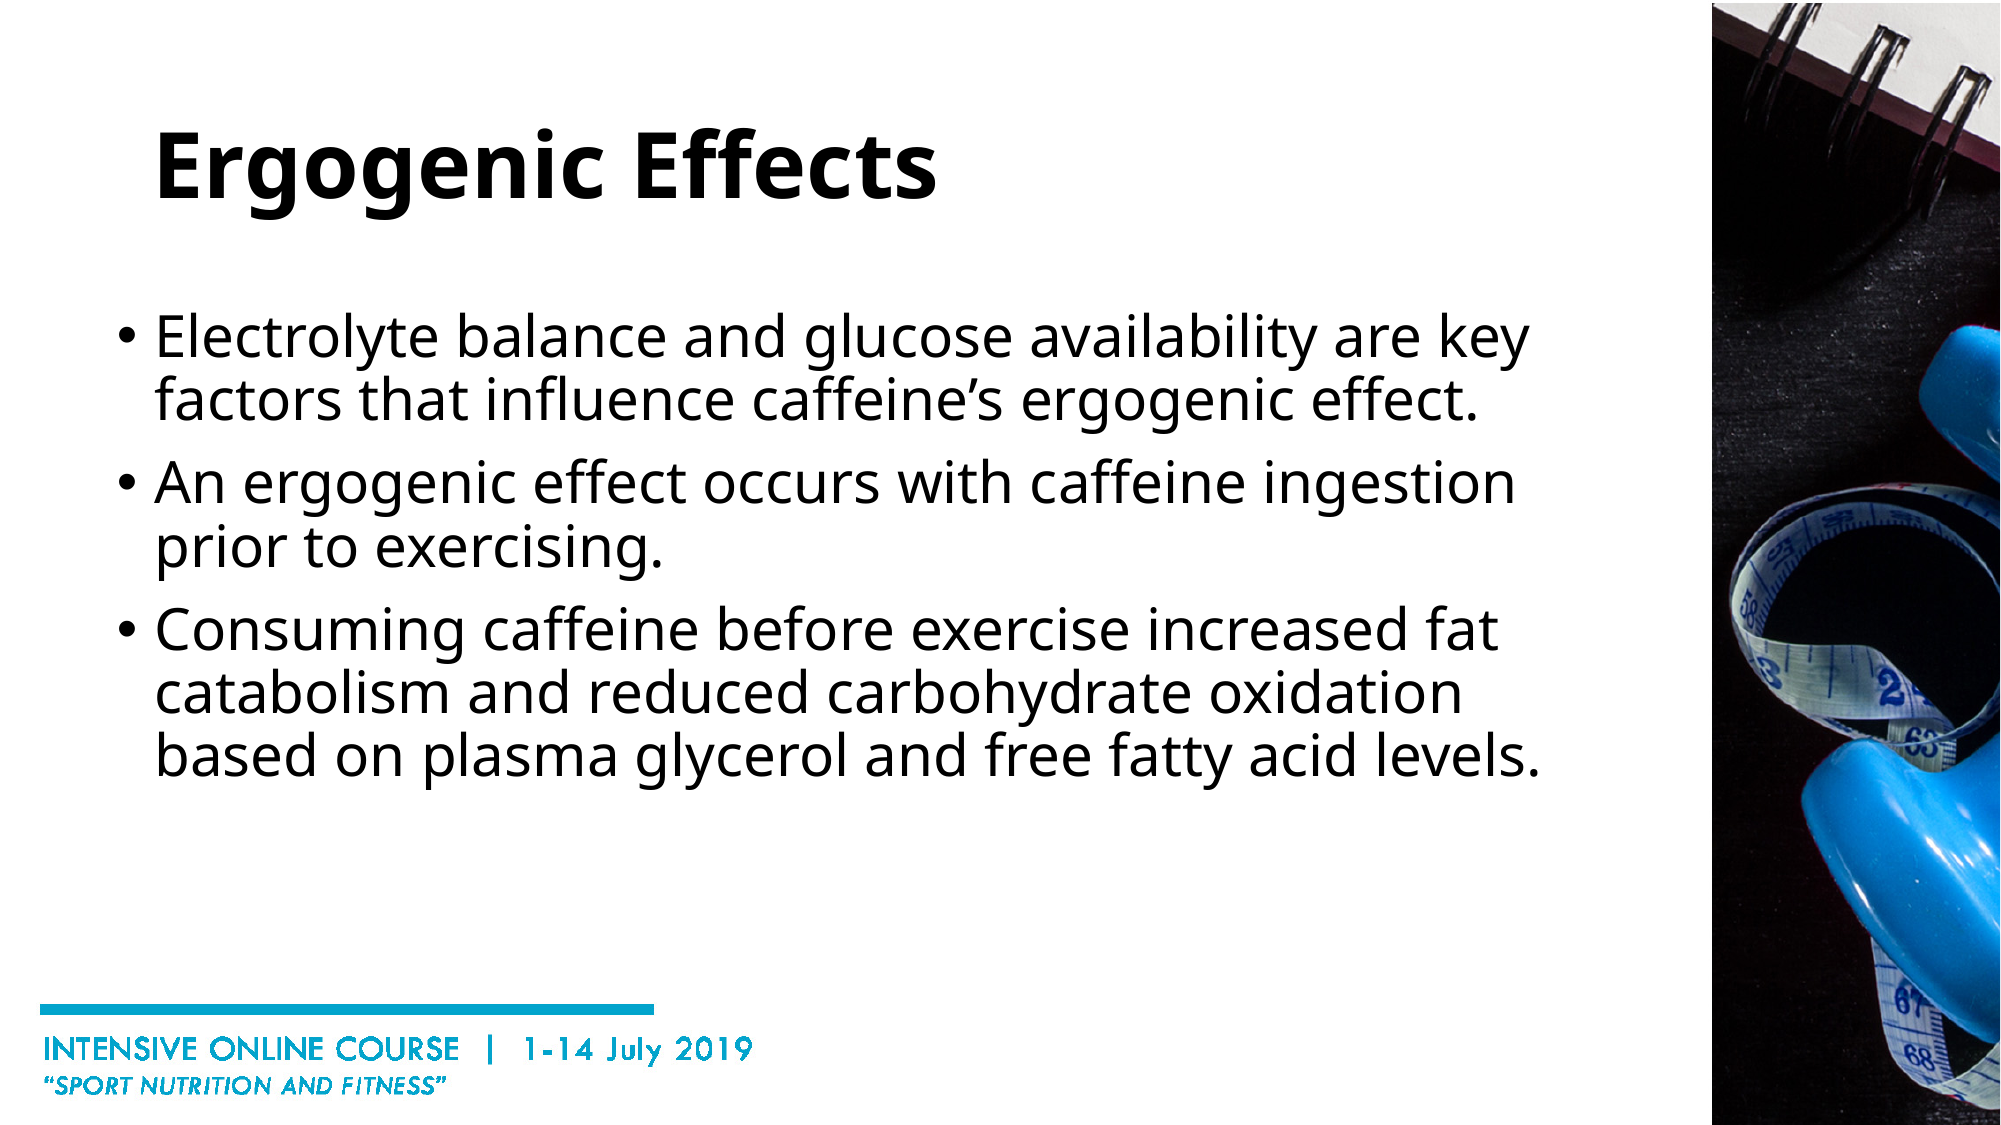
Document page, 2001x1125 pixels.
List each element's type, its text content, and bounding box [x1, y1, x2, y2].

list Electrolyte balance and glucose availability are key factors that influence caffeine’s ergogenic effect. An ergogenic effect occurs with caffeine ingestion prior to exercising. Consuming caffeine before exercise increased fat catabolism and reduced carbohydrate oxidation based on plasma glycerol and free fatty acid levels. [101, 299, 1649, 1014]
picture [0, 0, 2001, 1125]
title Ergogenic Effects [137, 59, 1863, 278]
